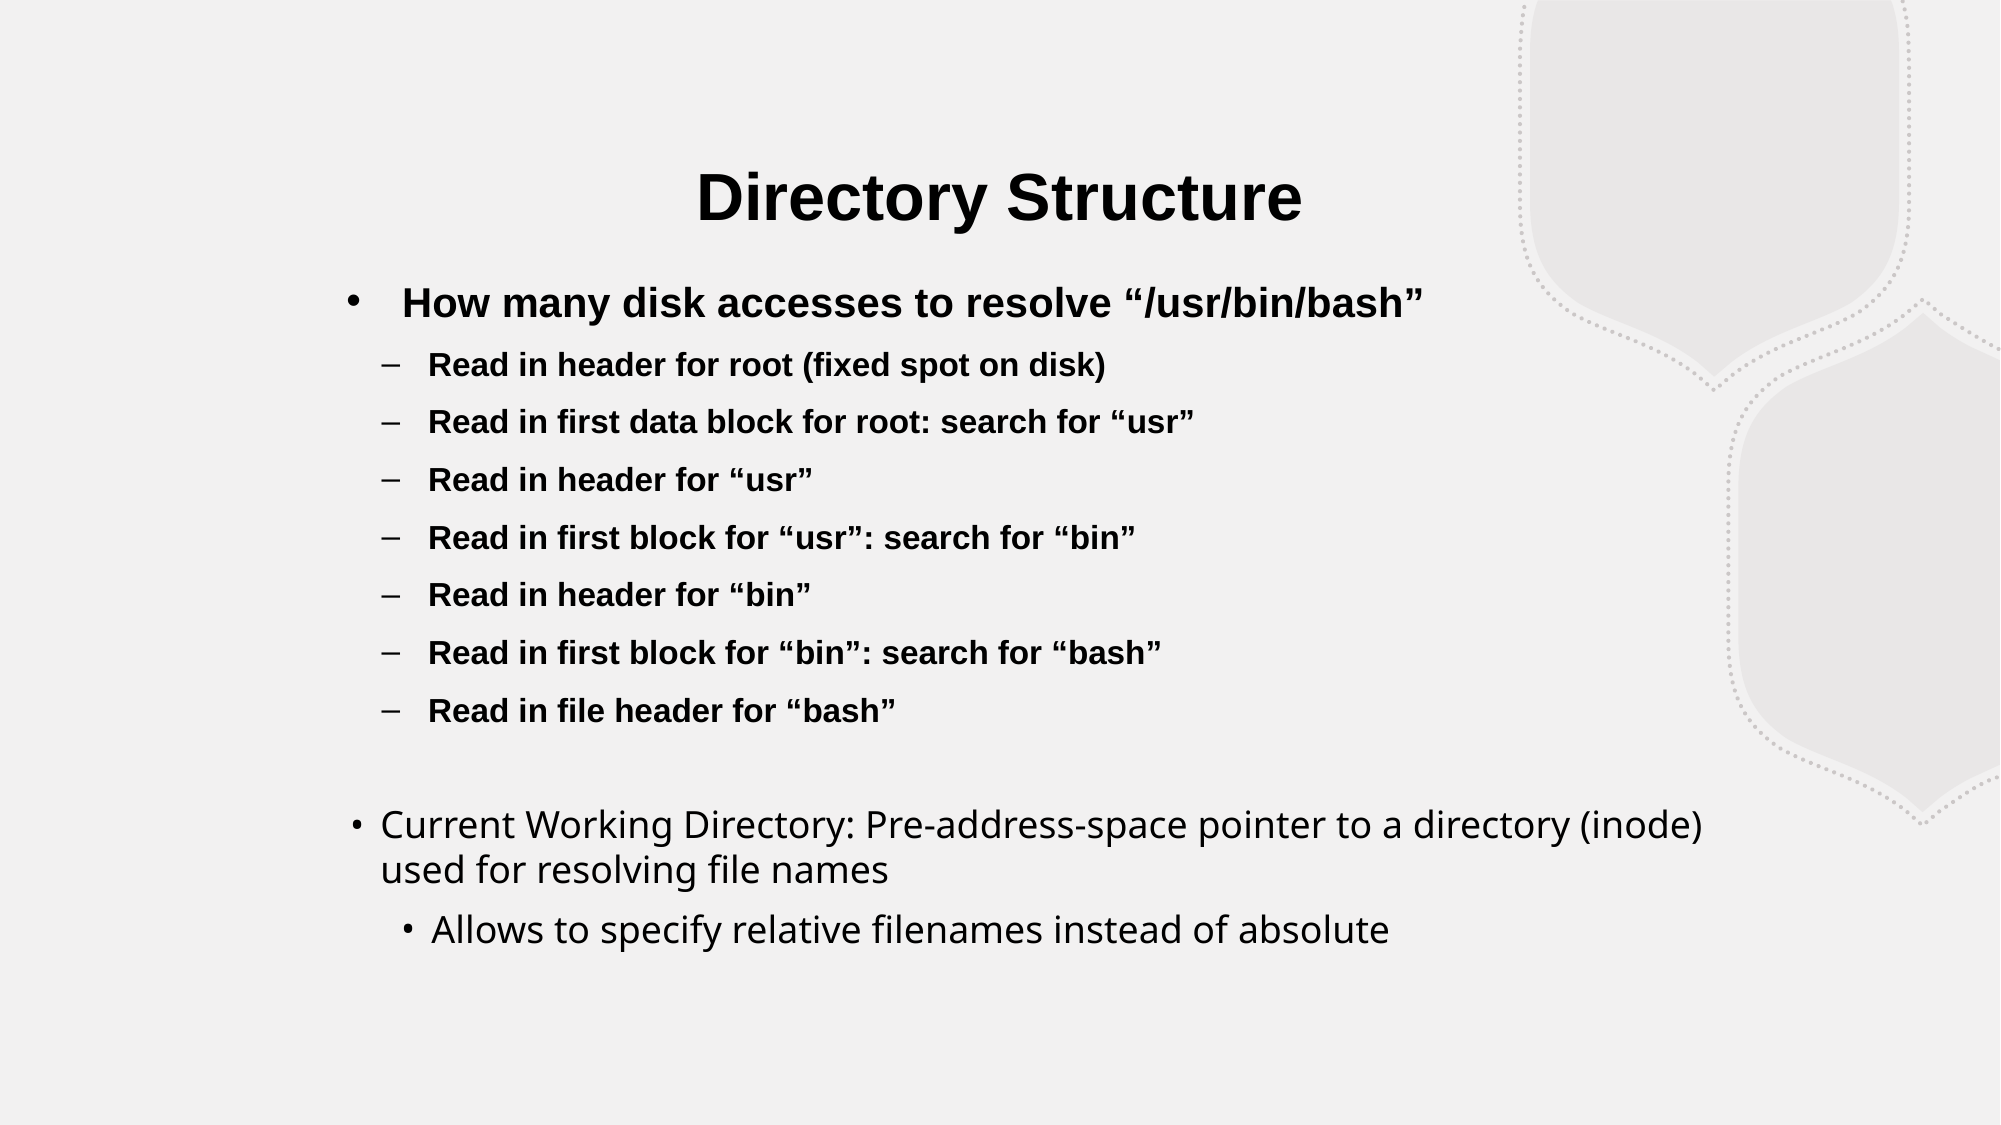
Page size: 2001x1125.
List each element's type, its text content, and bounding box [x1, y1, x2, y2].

text_box How many disk accesses to resolve “/usr/bin/bash” Read in header for root (fixed spot on disk) Read in first data block for root: search for “usr” Read in header for “usr” Read in first block for “usr”: search for “bin” Read in header for “bin” Read in first block for “bin”: search for “bash” Read in file header for “bash” [331, 267, 1700, 1039]
text_box Directory Structure [362, 99, 1638, 267]
text_box Current Working Directory: Pre-address-space pointer to a directory (inode) used for resolving file names Allows to specify relative filenames instead of absolute [350, 801, 1719, 1008]
